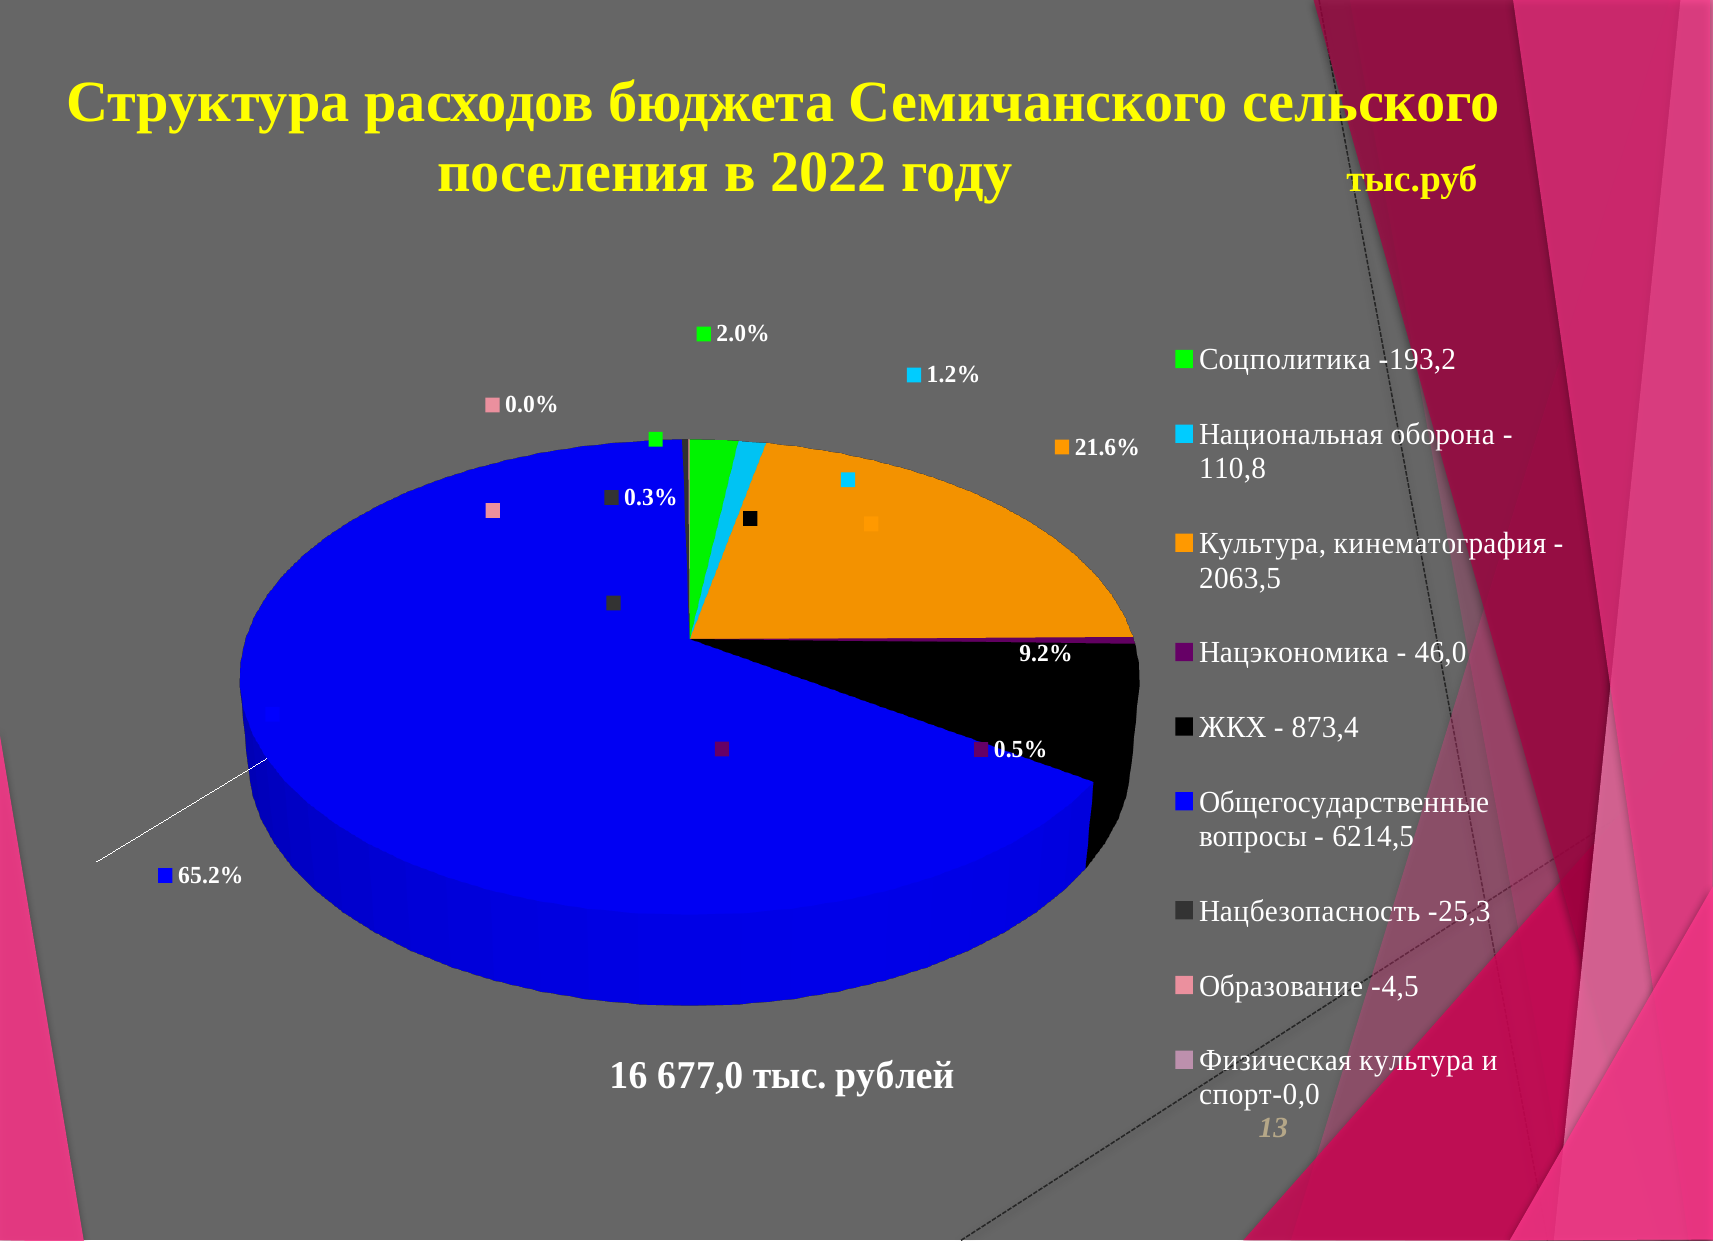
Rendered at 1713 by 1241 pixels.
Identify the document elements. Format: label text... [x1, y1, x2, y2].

text_box Структура расходов бюджета Семичанского сельского поселения в 2022 году тыс.руб [42, 55, 1684, 212]
chart [96, 273, 1581, 1152]
